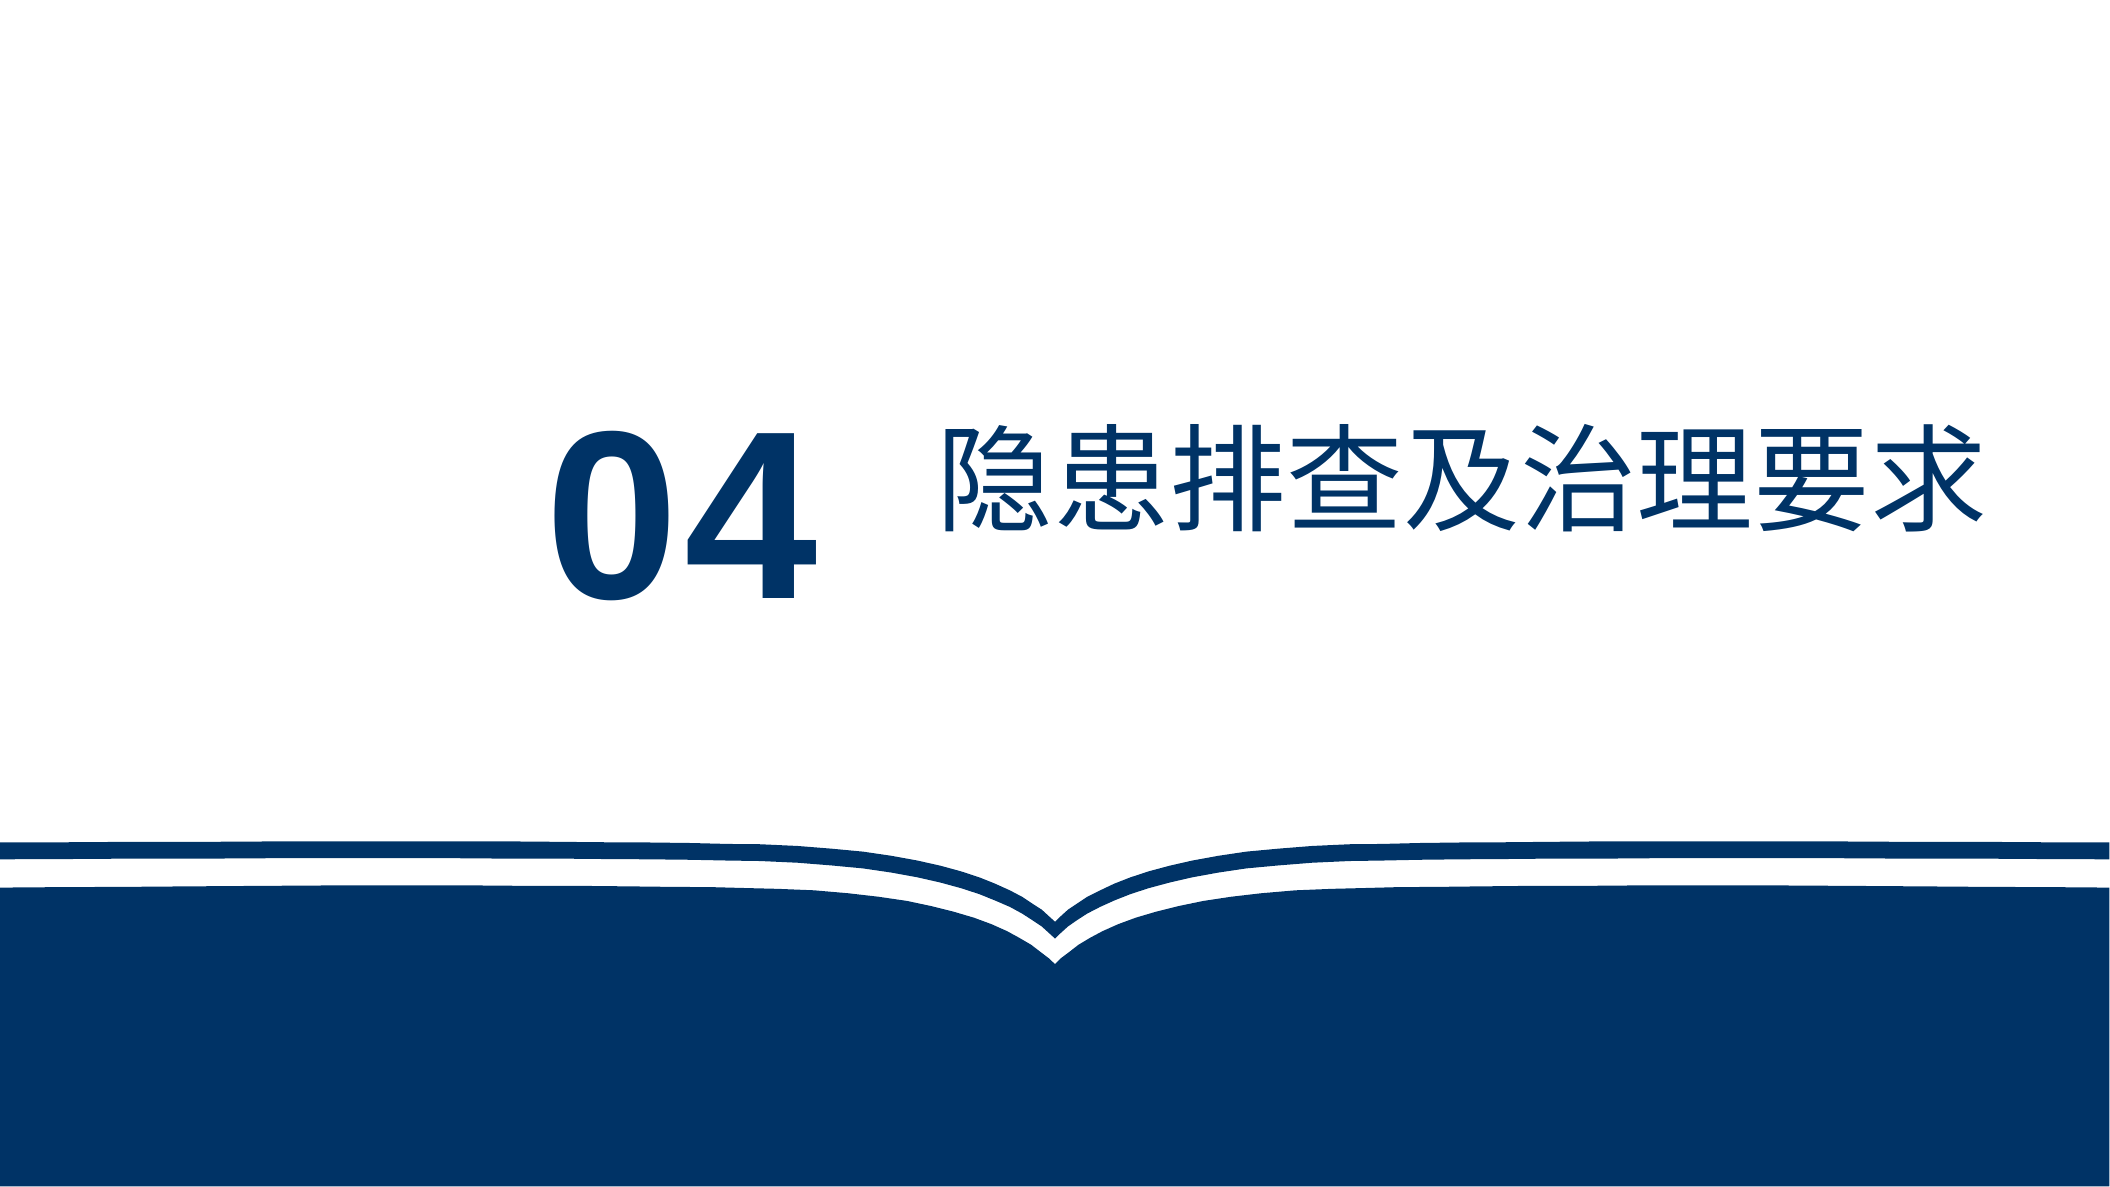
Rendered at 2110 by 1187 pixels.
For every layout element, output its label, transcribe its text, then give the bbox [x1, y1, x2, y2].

text_box 隐患排查及治理要求 [936, 406, 2012, 547]
text_box 04 [501, 351, 862, 654]
text_box [0, 841, 2110, 939]
text_box [0, 885, 2110, 1187]
